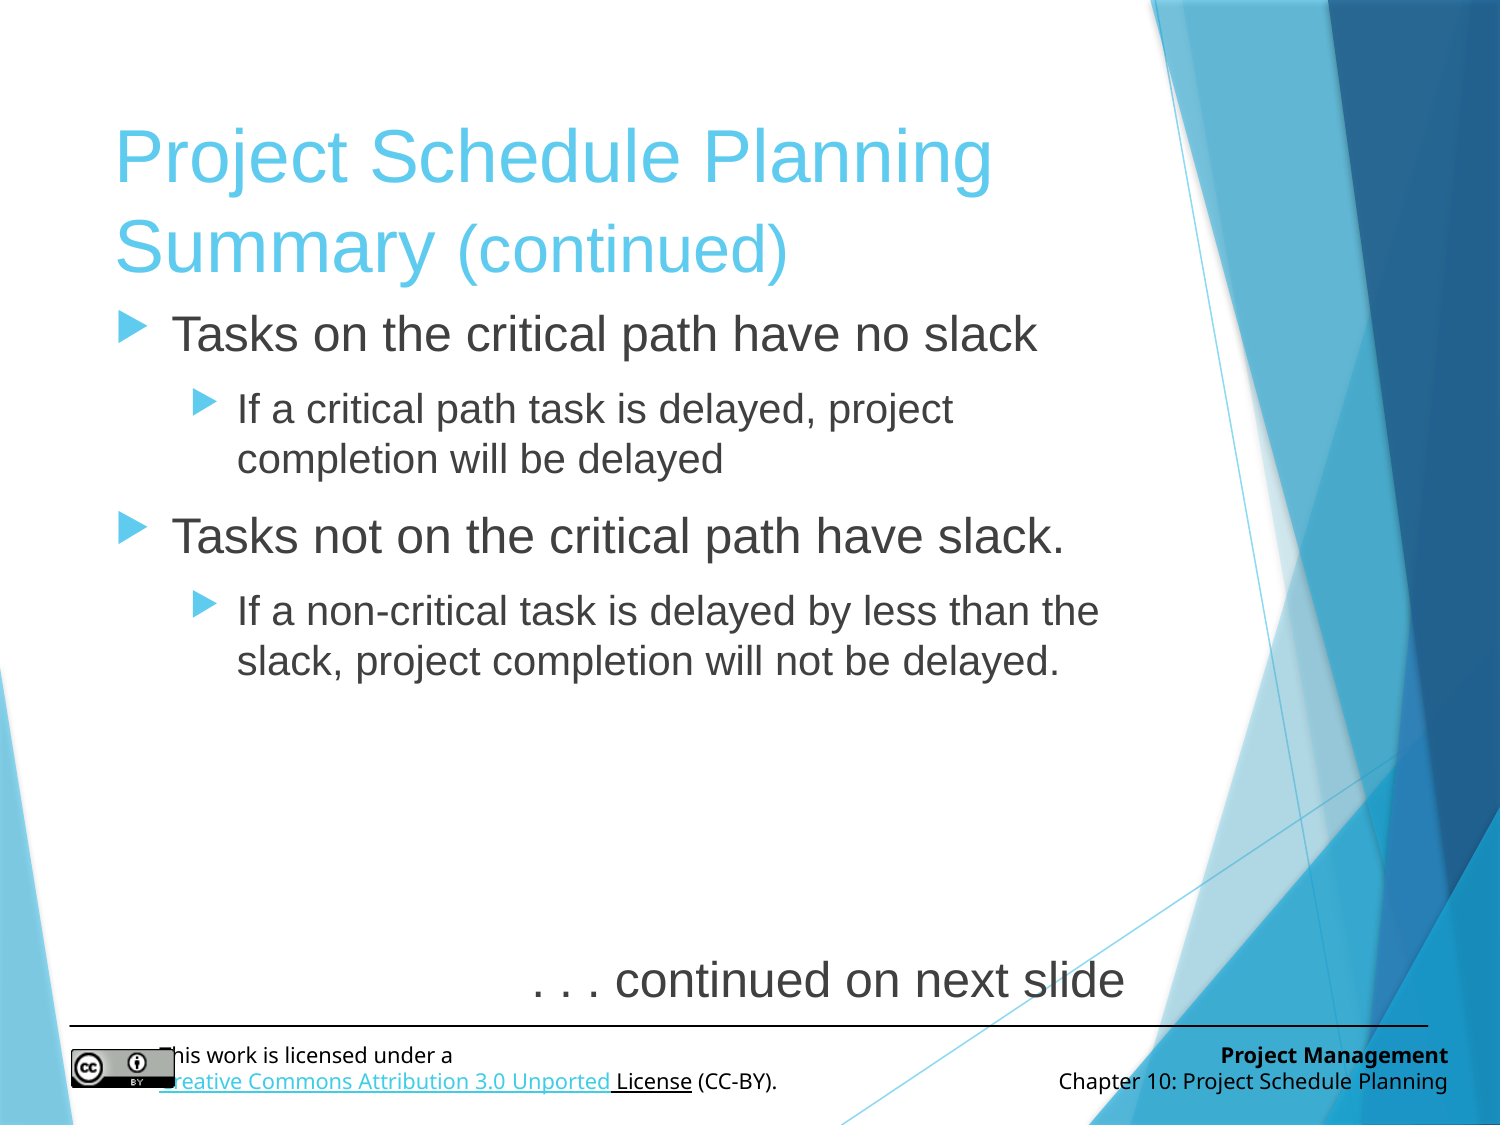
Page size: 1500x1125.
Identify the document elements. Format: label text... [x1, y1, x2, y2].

picture [71, 1049, 175, 1088]
title Project Schedule Planning Summary (continued) [99, 99, 1142, 293]
list Tasks on the critical path have no slack If a critical path task is delayed, project completion will be delayed Tasks not on the critical path have slack. If a non-critical task is delayed by less than the slack, project completion will not be delayed. . . . continued on next slide [99, 293, 1142, 931]
